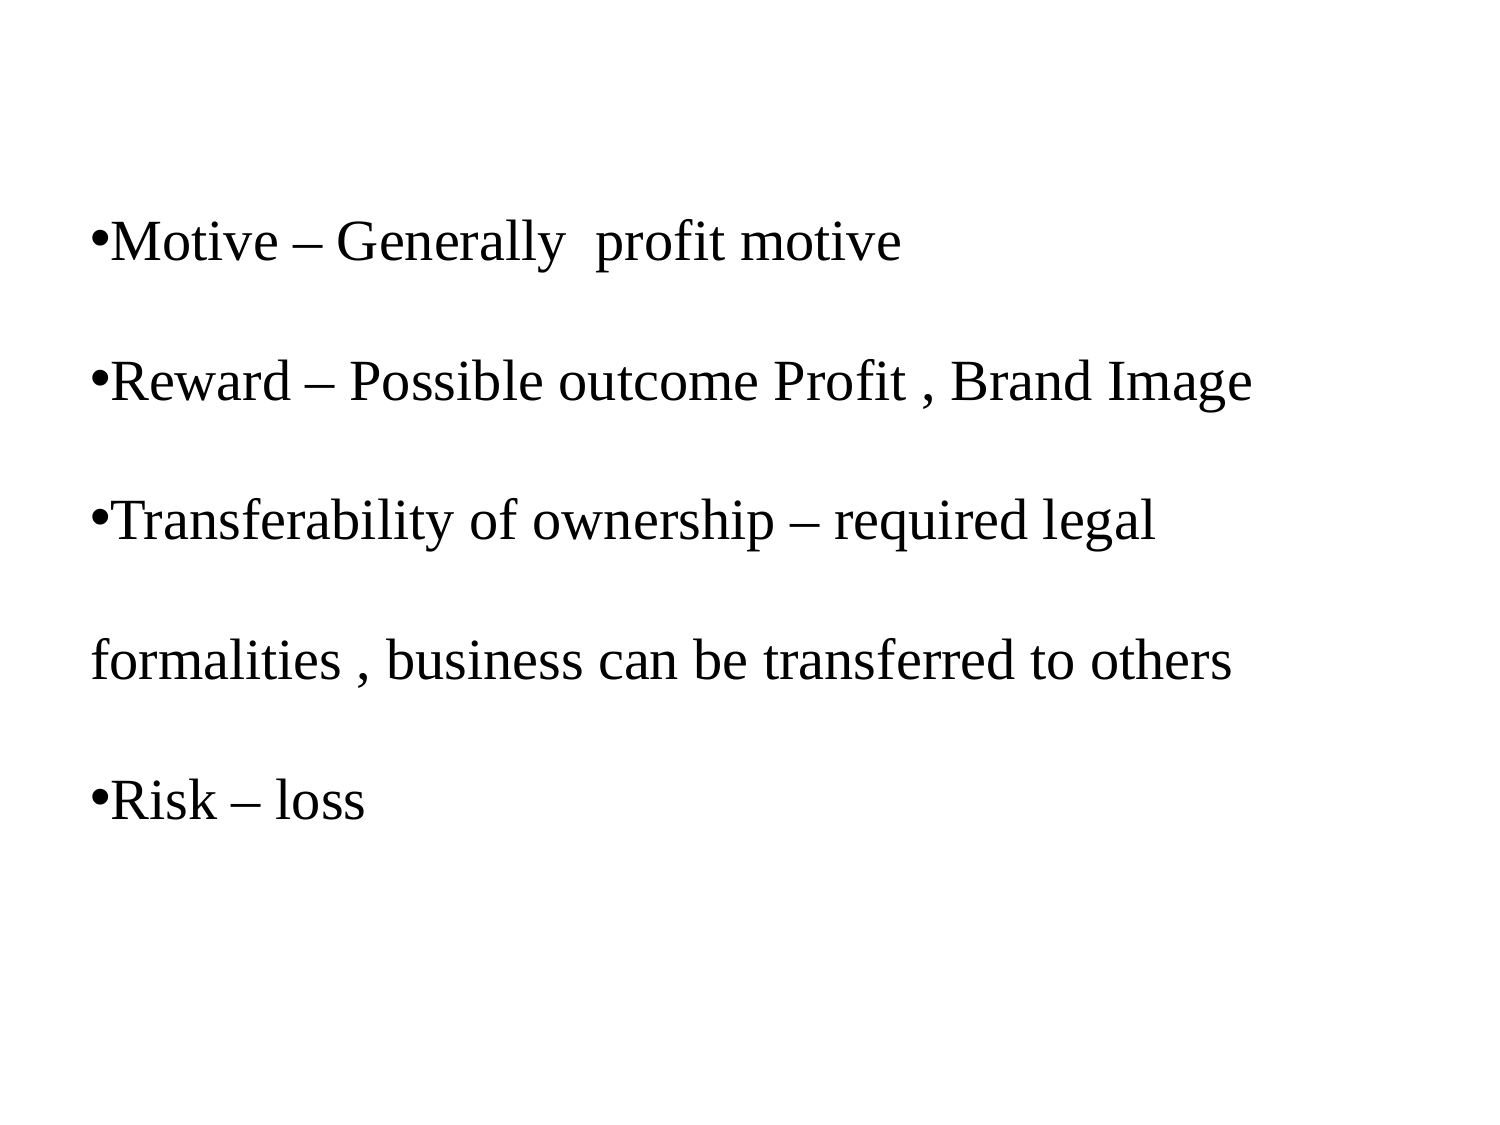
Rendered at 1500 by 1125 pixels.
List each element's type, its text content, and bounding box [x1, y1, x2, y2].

list Motive – Generally profit motive Reward – Possible outcome Profit , Brand Image Transferability of ownership – required legal formalities , business can be transferred to others Risk – loss [75, 125, 1425, 1005]
